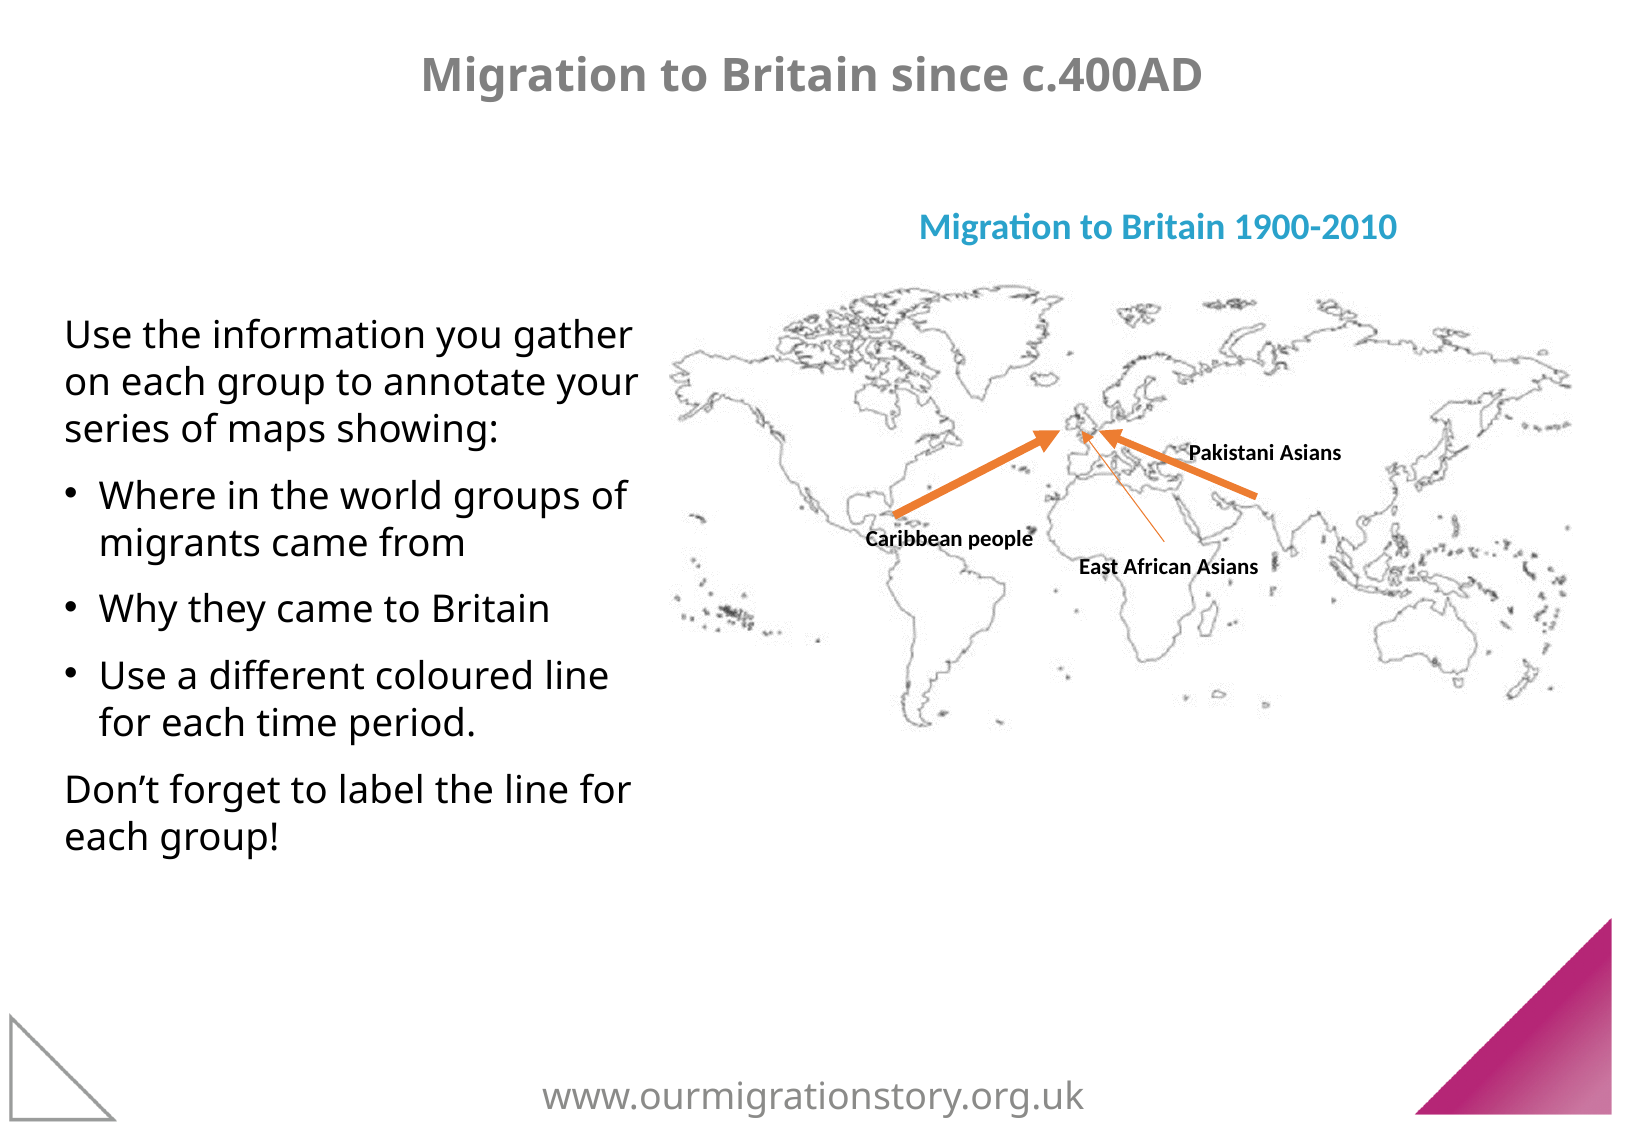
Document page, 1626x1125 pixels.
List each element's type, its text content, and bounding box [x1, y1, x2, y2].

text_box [669, 194, 1573, 834]
text_box www.ourmigrationstory.org.uk [527, 1064, 1100, 1125]
text_box Use the information you gather on each group to annotate your series of maps showing: Where in the world groups of migrants came from Why they came to Britain Use a different coloured line for each time period. Don’t forget to label the line for each group! [49, 303, 686, 872]
text_box Migration to Britain since c.400AD [110, 43, 1514, 110]
picture [1408, 919, 1626, 1122]
picture [1, 998, 133, 1122]
